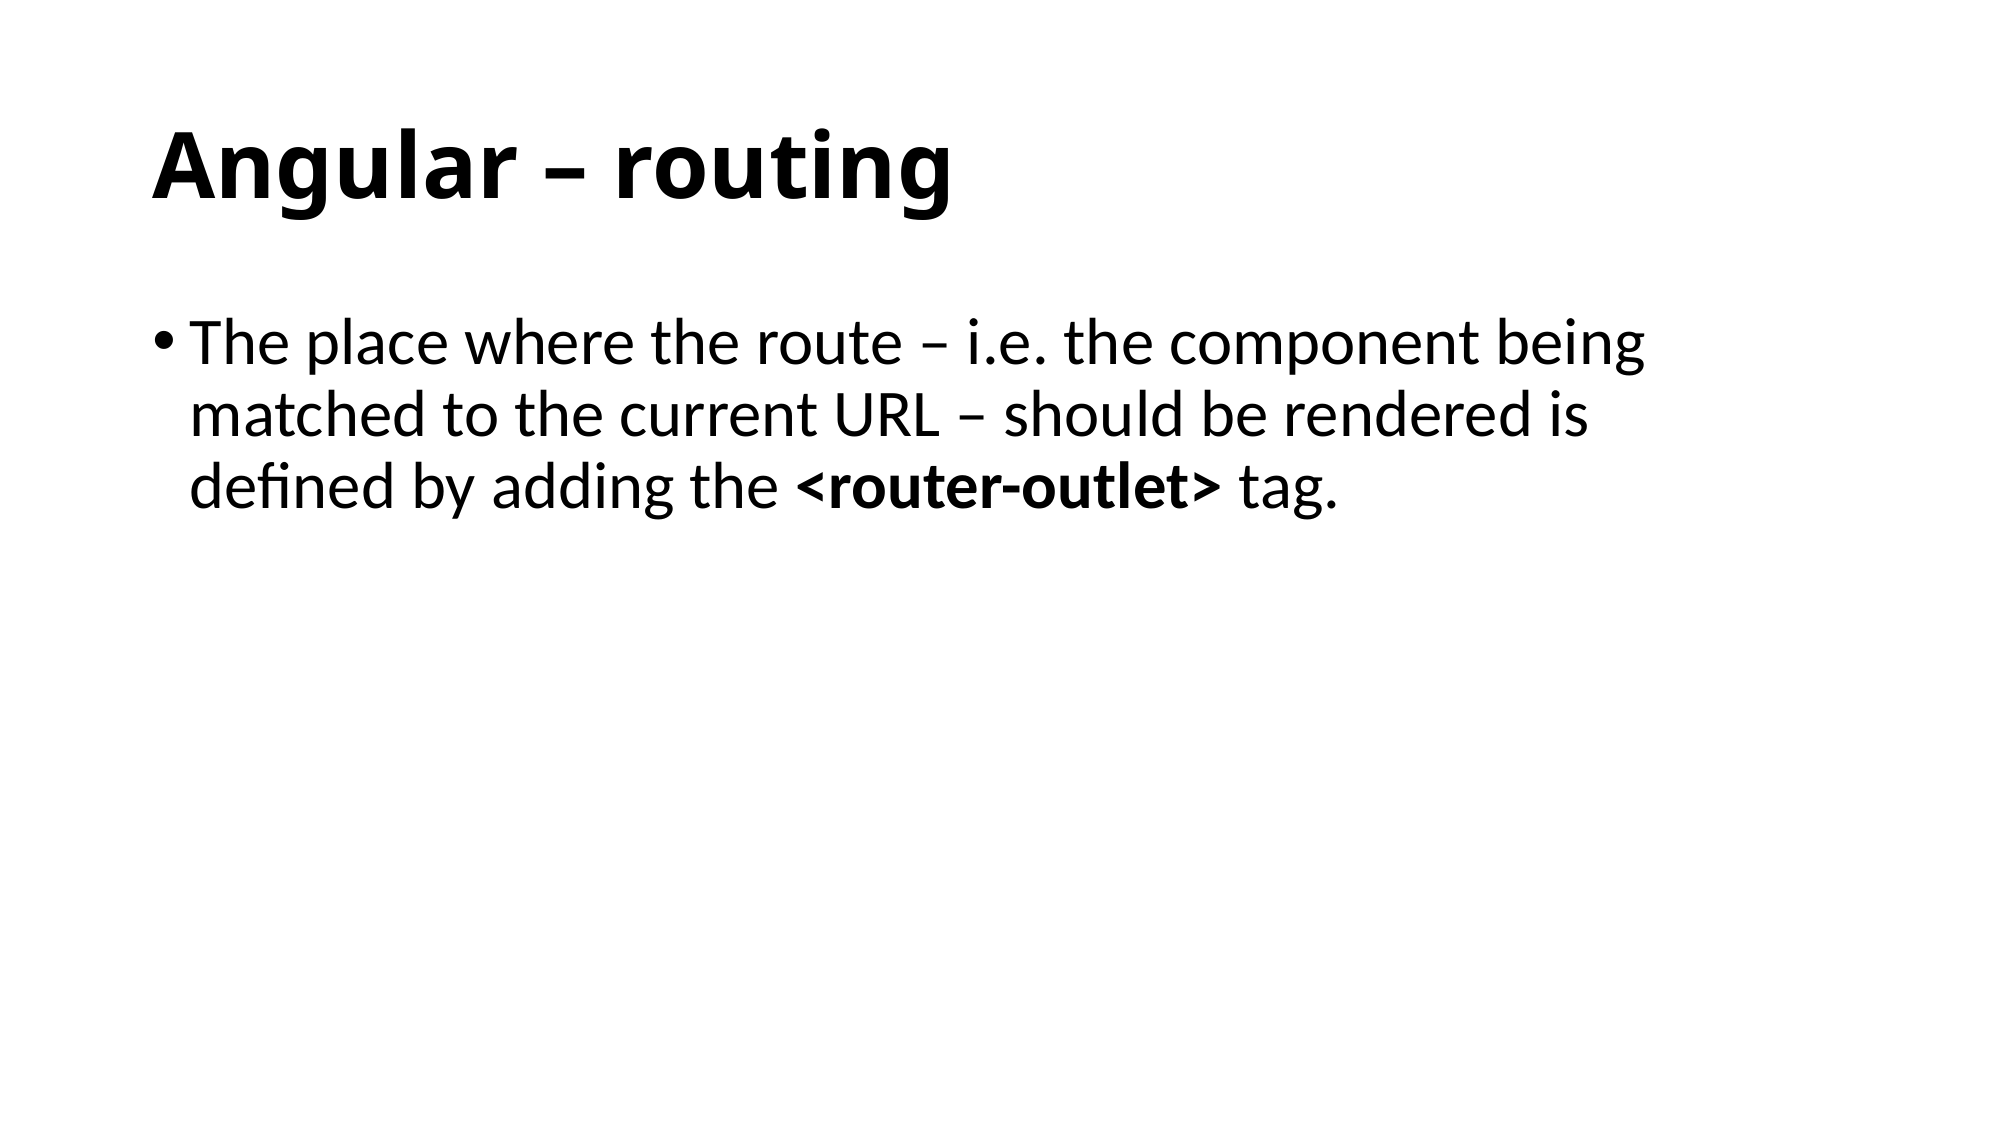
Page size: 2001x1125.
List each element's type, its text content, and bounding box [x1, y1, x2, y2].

list The place where the route – i.e. the component being matched to the current URL – should be rendered is defined by adding the <router-outlet> tag. [137, 299, 1775, 1012]
title Angular – routing [137, 59, 1863, 278]
